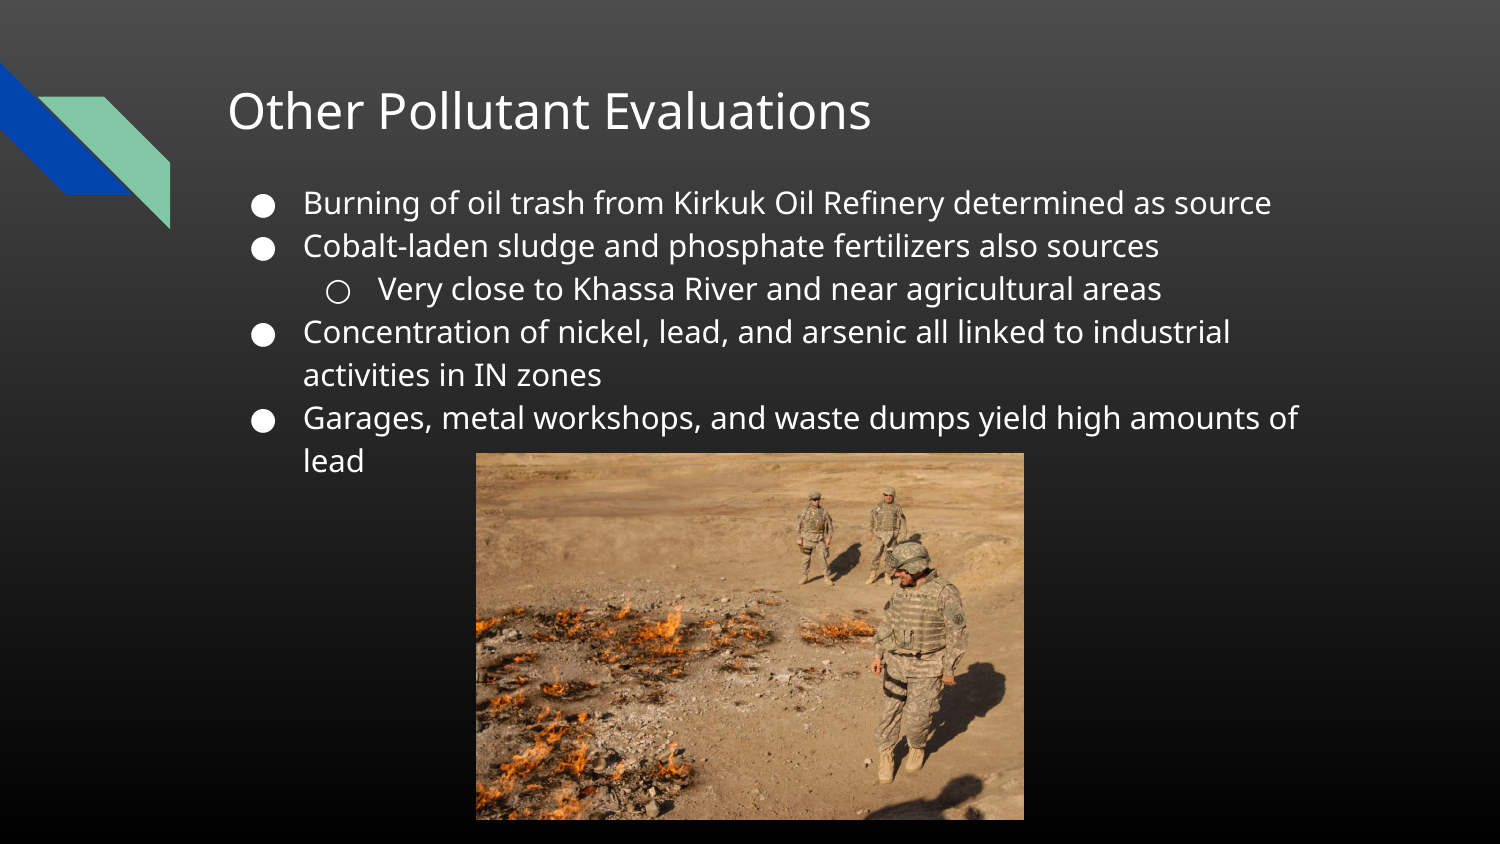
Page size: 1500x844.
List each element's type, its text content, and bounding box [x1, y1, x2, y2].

picture [476, 453, 1024, 820]
list Burning of oil trash from Kirkuk Oil Refinery determined as source Cobalt-laden sludge and phosphate fertilizers also sources Very close to Khassa River and near agricultural areas Concentration of nickel, lead, and arsenic all linked to industrial activities in IN zones Garages, metal workshops, and waste dumps yield high amounts of lead [212, 162, 1368, 695]
title Other Pollutant Evaluations [212, 64, 1368, 162]
